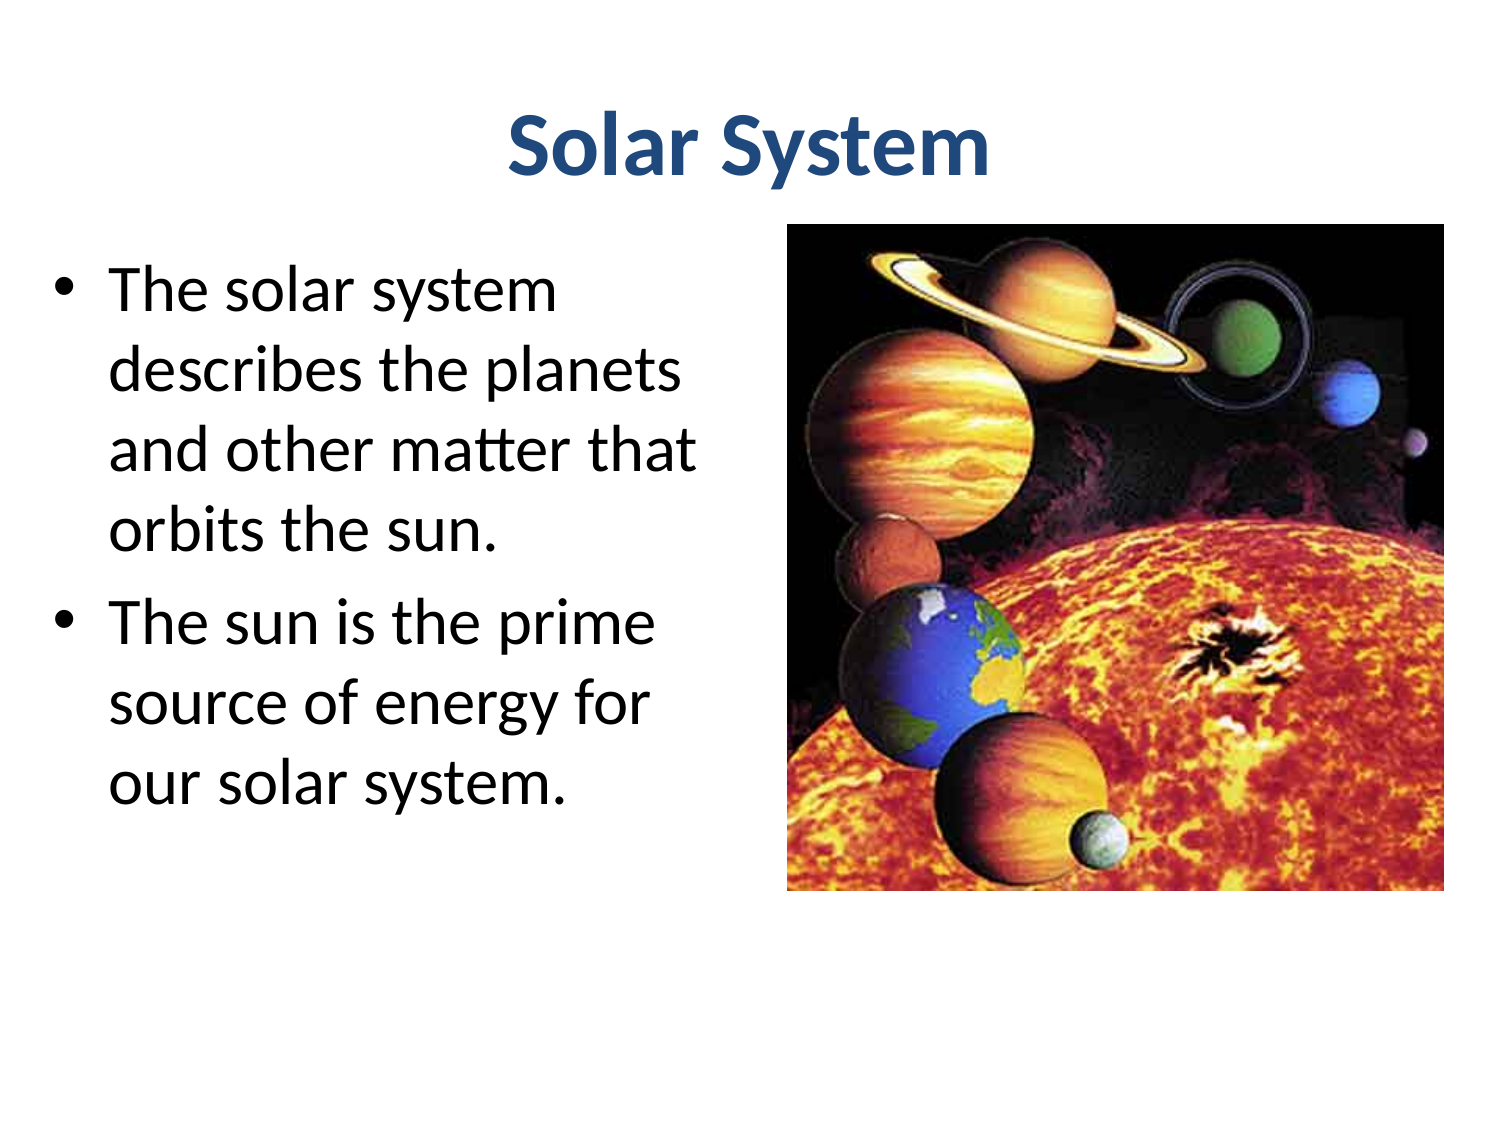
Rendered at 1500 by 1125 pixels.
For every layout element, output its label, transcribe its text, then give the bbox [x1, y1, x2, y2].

picture [787, 224, 1444, 891]
list The solar system describes the planets and other matter that orbits the sun. The sun is the prime source of energy for our solar system. [37, 237, 738, 1075]
title Solar System [75, 45, 1425, 233]
